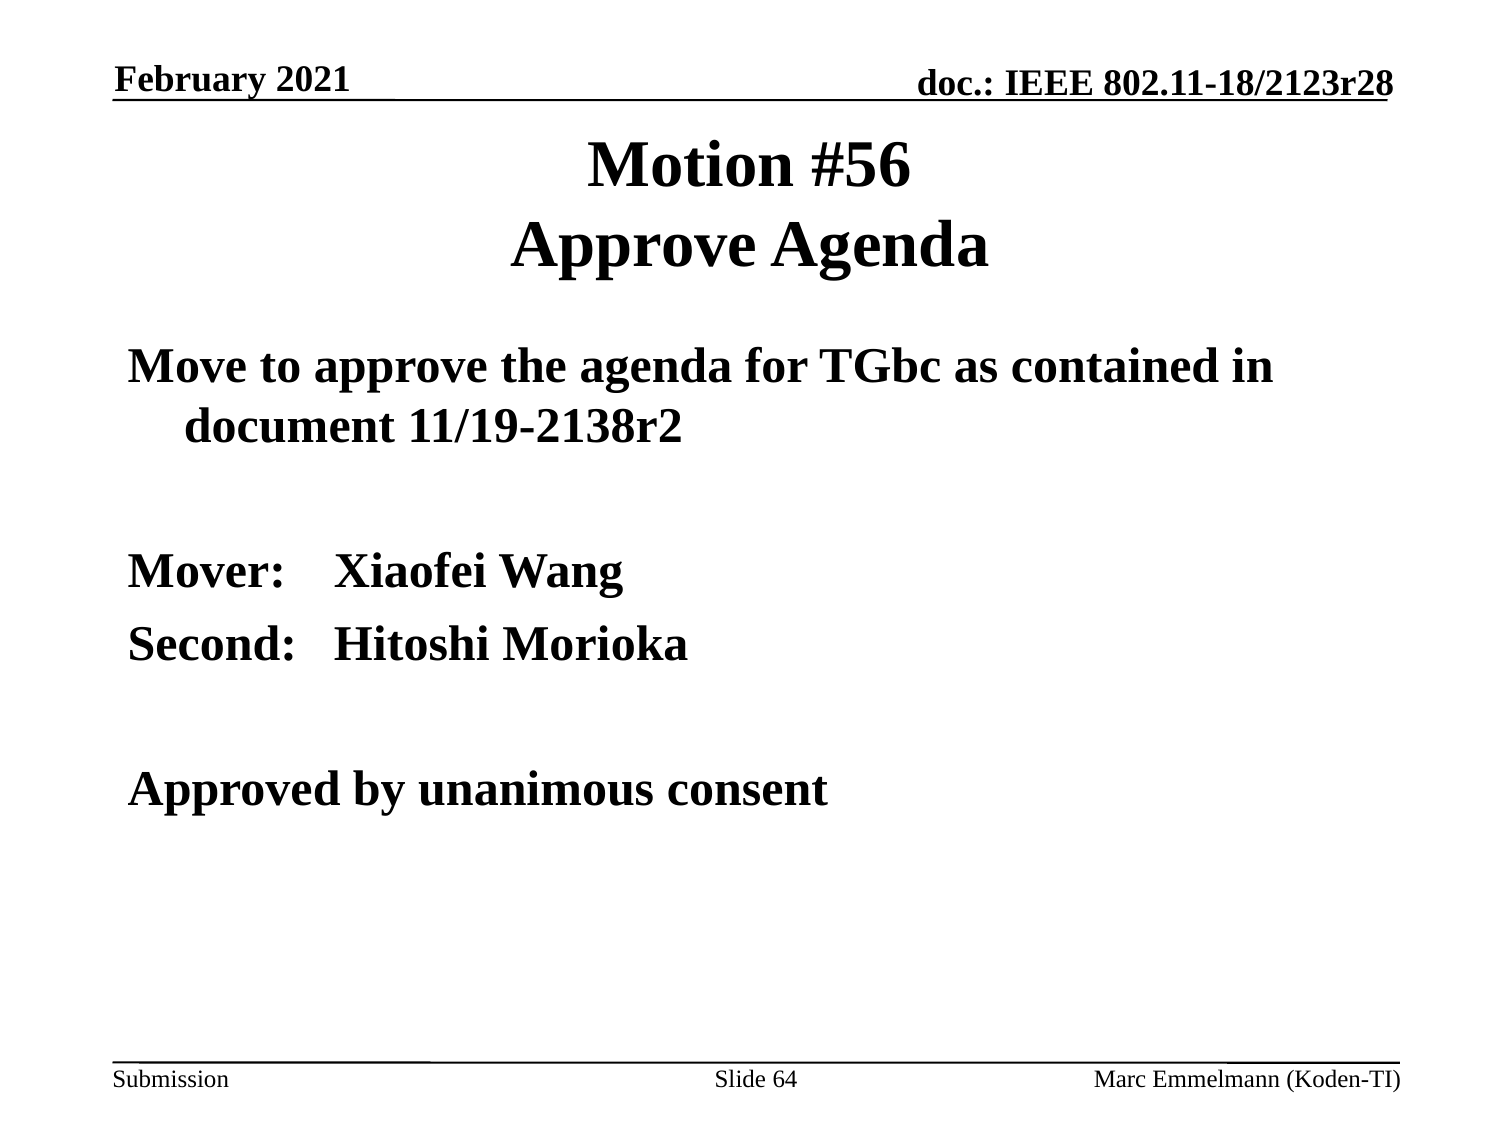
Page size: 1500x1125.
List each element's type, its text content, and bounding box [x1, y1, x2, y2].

slide_number Slide 64 [712, 1061, 800, 1123]
list Move to approve the agenda for TGbc as contained in document 11/19-2138r2 Mover: Xiaofei Wang Second: Hitoshi Morioka Approved by unanimous consent [112, 324, 1388, 1000]
title Motion #56 Approve Agenda [112, 112, 1388, 288]
footer Marc Emmelmann (Koden-TI) [878, 1061, 1402, 1093]
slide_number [114, 54, 423, 100]
